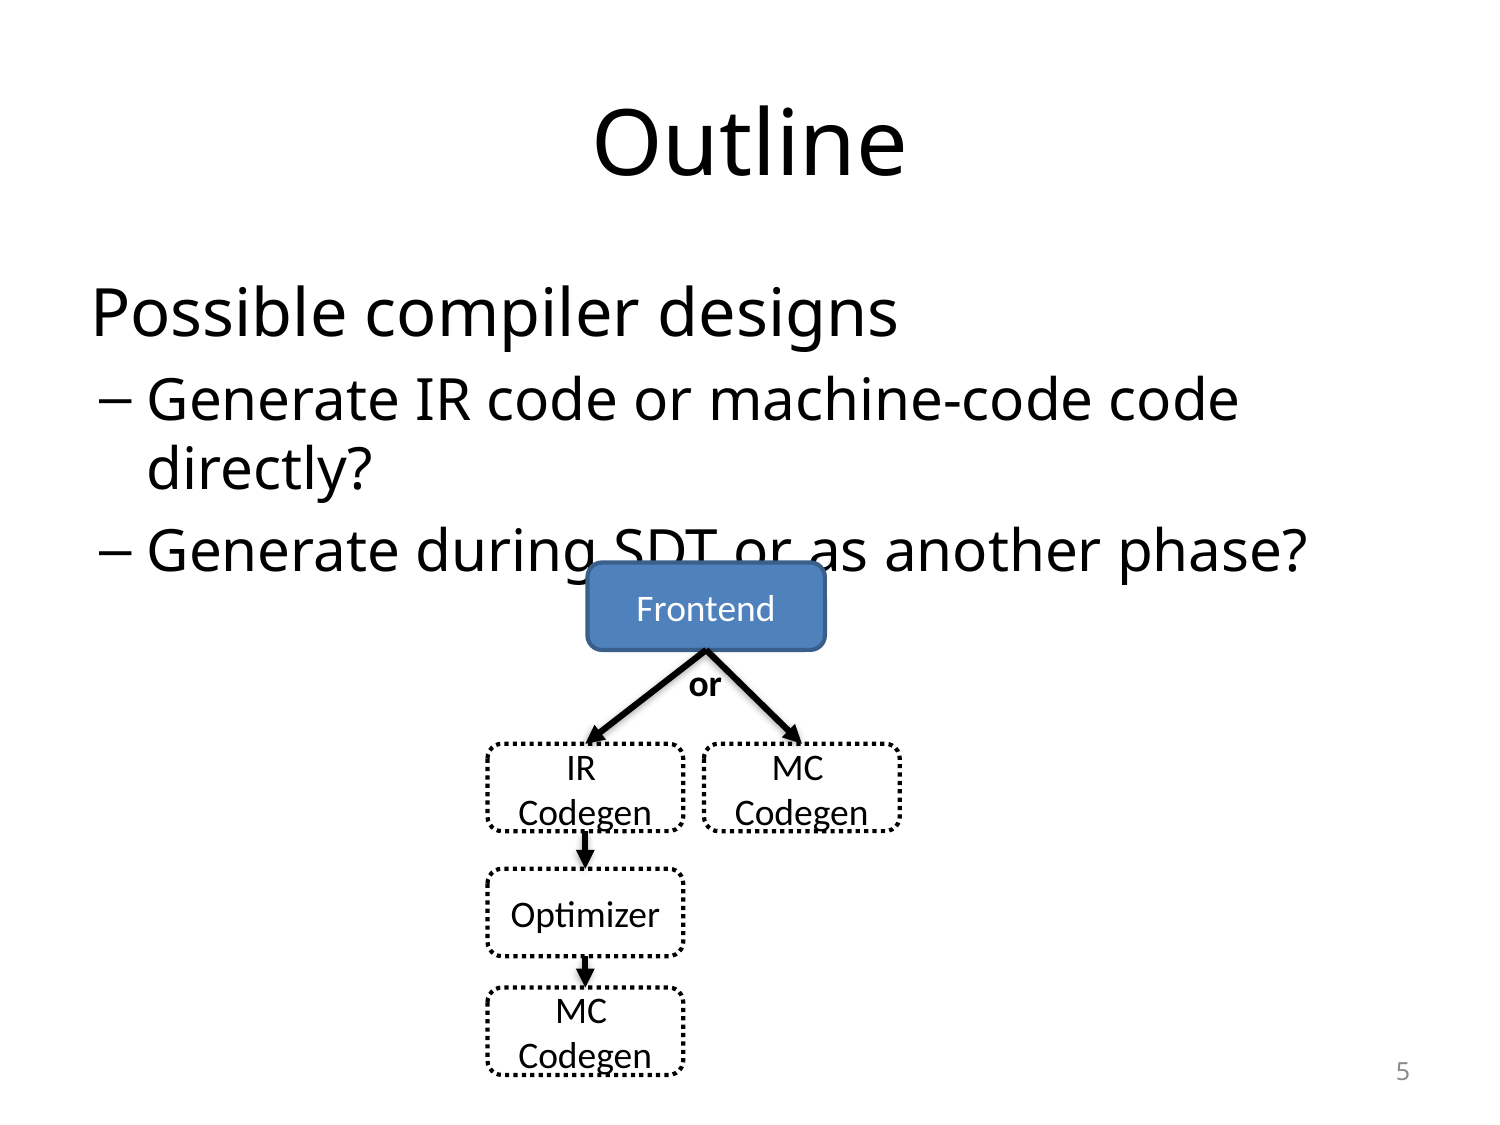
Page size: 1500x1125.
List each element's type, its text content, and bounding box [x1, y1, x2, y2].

text_box Optimizer [485, 866, 686, 959]
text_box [585, 649, 704, 744]
text_box IR Codegen [485, 741, 686, 834]
title Outline [75, 45, 1425, 233]
text_box MC Codegen [701, 741, 902, 834]
text_box Frontend [585, 560, 828, 652]
list Possible compiler designs Generate IR code or machine-code code directly? Generate during SDT or as another phase? [75, 262, 1425, 1005]
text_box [705, 649, 803, 744]
text_box MC Codegen [485, 985, 686, 1078]
slide_number 5 [1074, 1042, 1425, 1103]
